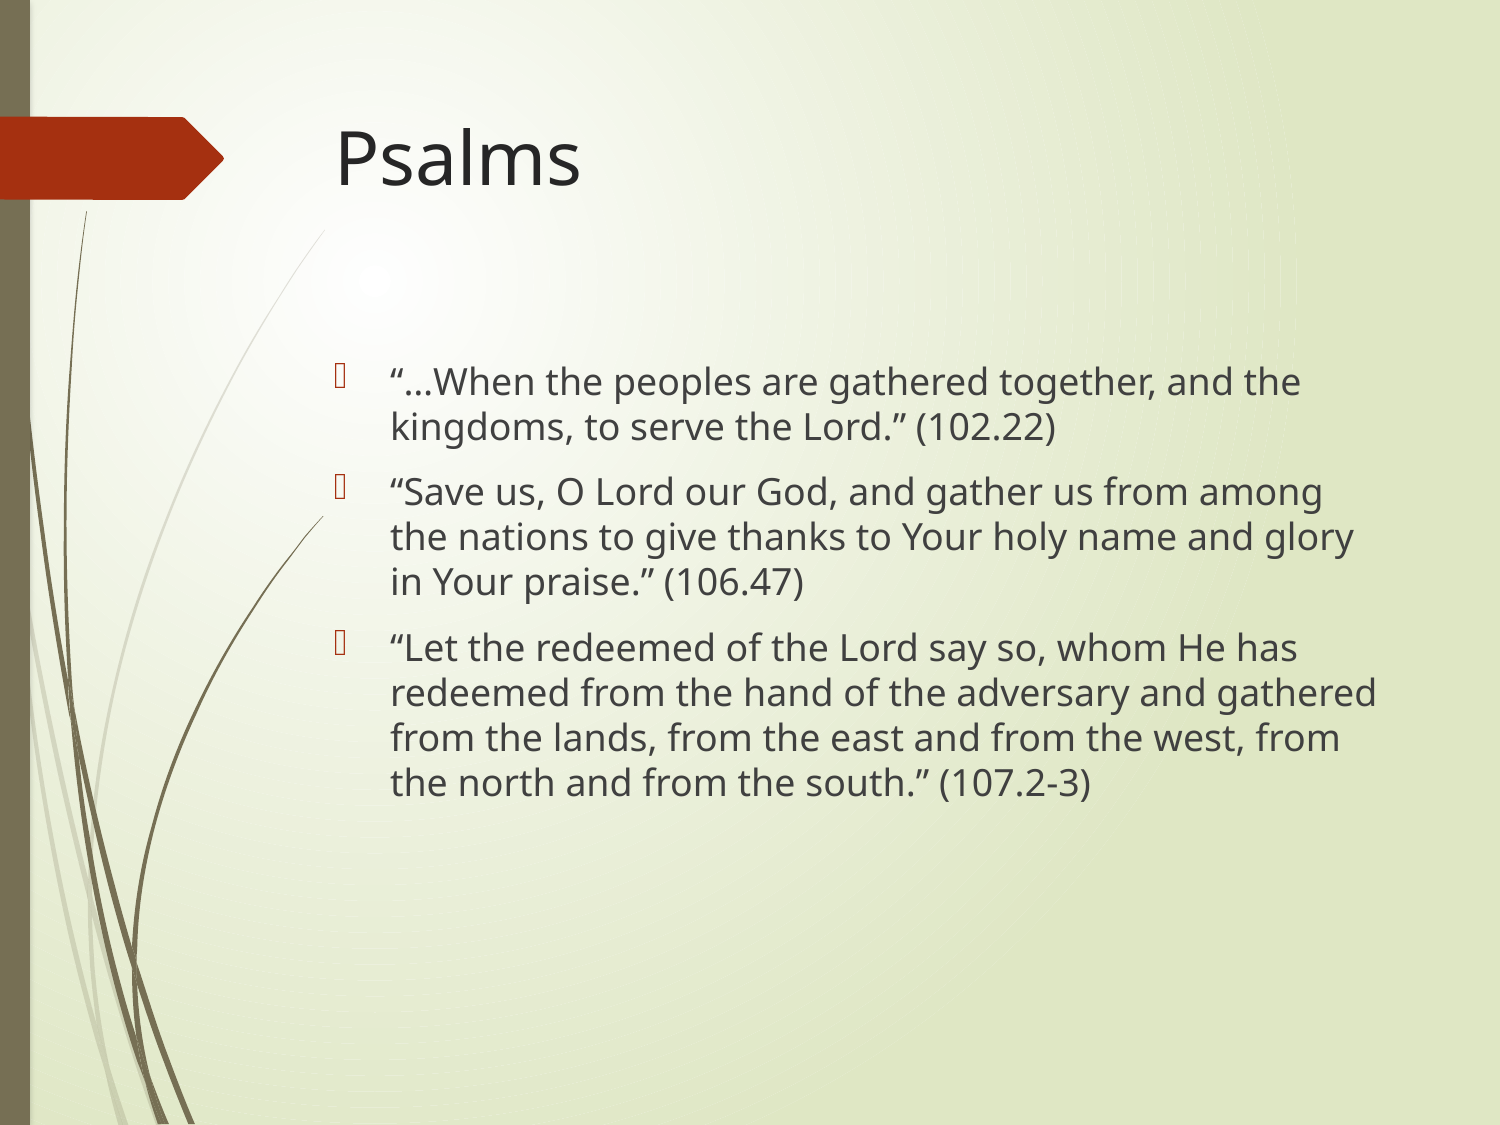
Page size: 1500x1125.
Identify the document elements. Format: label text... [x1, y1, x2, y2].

title Psalms [319, 102, 1400, 313]
list “…When the peoples are gathered together, and the kingdoms, to serve the Lord.” (102.22) “Save us, O Lord our God, and gather us from among the nations to give thanks to Your holy name and glory in Your praise.” (106.47) “Let the redeemed of the Lord say so, whom He has redeemed from the hand of the adversary and gathered from the lands, from the east and from the west, from the north and from the south.” (107.2-3) [318, 350, 1400, 970]
